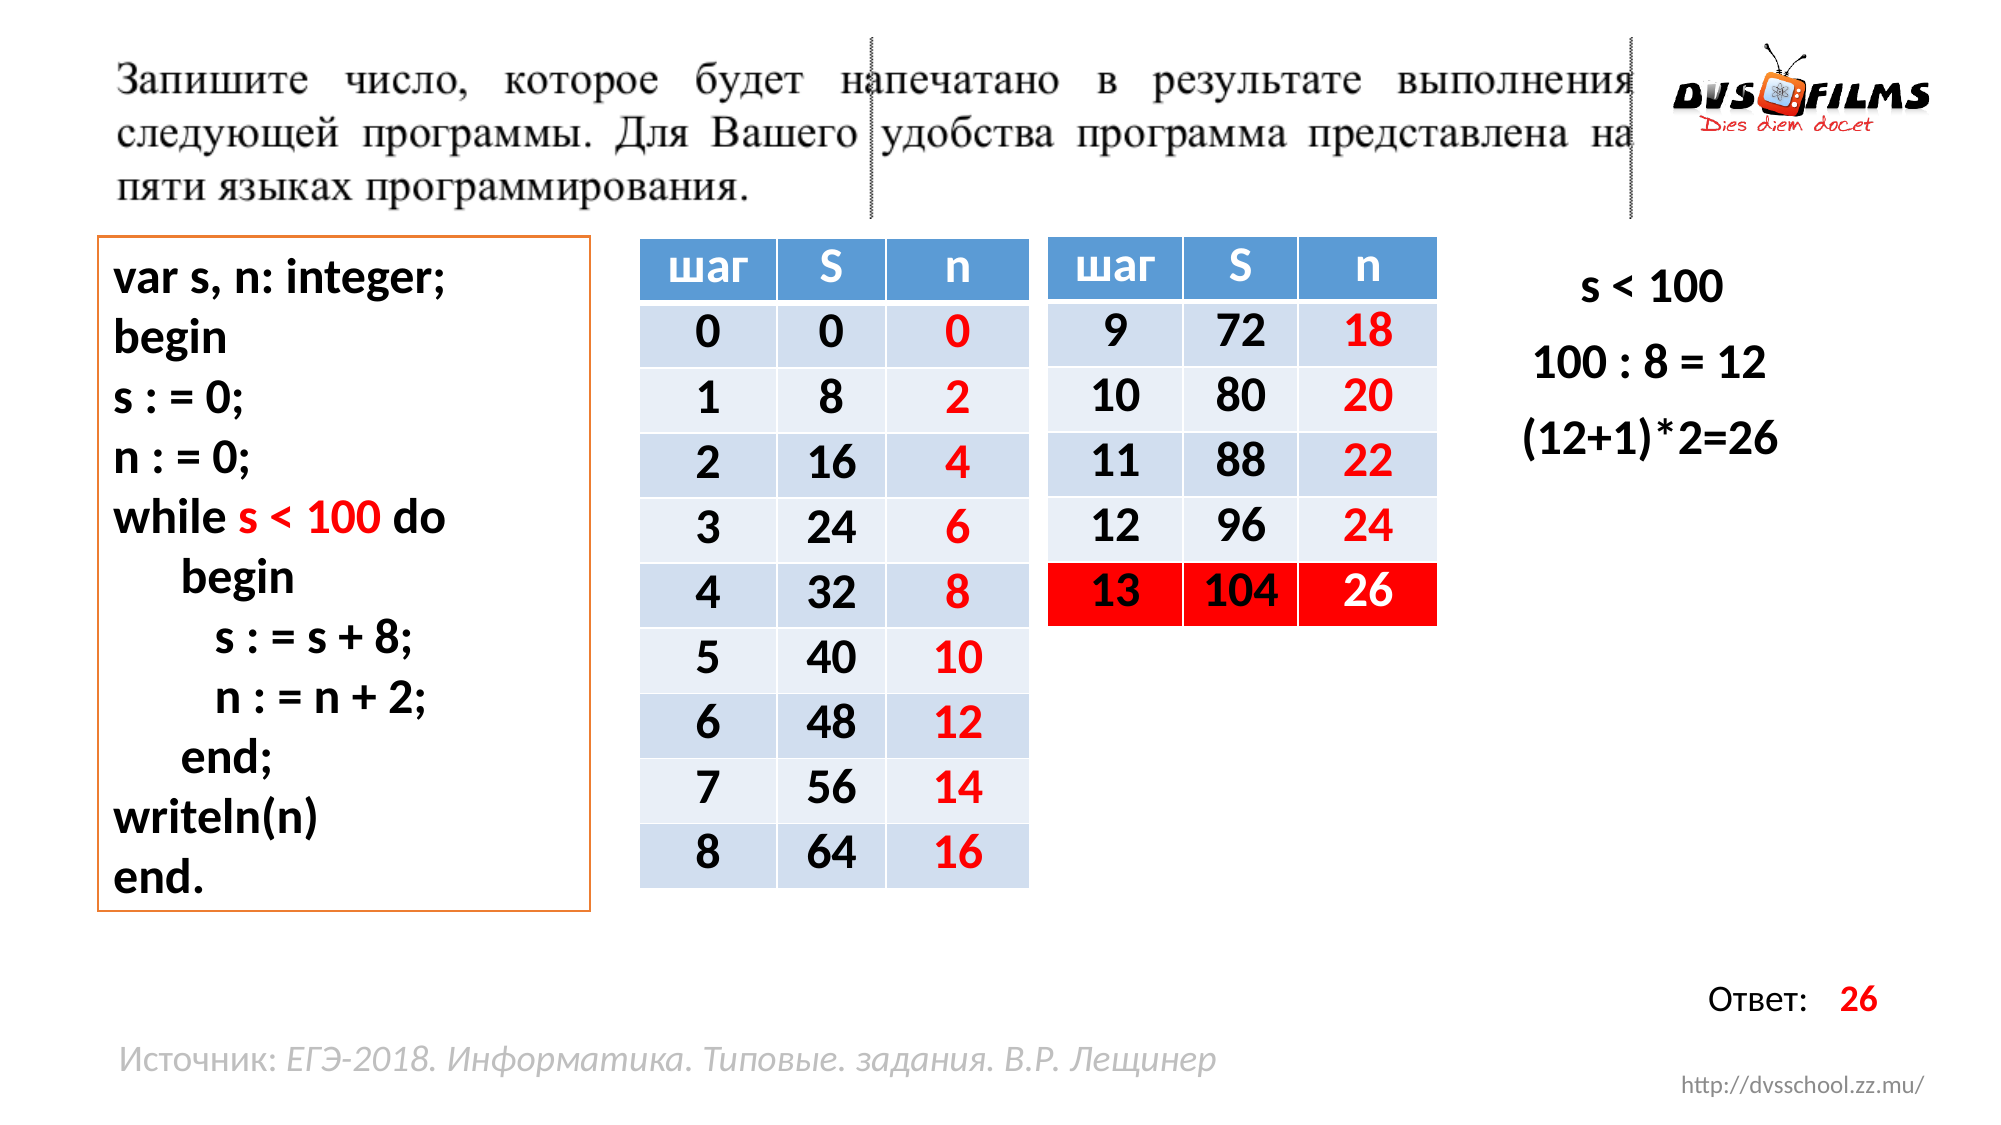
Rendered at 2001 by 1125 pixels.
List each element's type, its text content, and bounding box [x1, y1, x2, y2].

table_cell 11 [1048, 433, 1182, 496]
table_cell 16 [778, 434, 885, 497]
table_cell 4 [887, 434, 1029, 497]
table_header S [778, 239, 885, 300]
text_box 100 : 8 = 12 [1516, 321, 1793, 397]
table_cell 56 [778, 759, 885, 823]
table_cell 16 [887, 824, 1029, 888]
table_cell 8 [778, 369, 885, 432]
table_cell 104 [1184, 563, 1297, 626]
table_cell 20 [1299, 368, 1437, 431]
table_cell 3 [640, 499, 776, 562]
table_cell 88 [1184, 433, 1297, 496]
table_cell 10 [887, 629, 1029, 693]
table_header n [887, 239, 1029, 300]
table_header шаг [1048, 237, 1182, 299]
table_cell 18 [1299, 304, 1437, 366]
table_cell 2 [887, 369, 1029, 432]
table_cell 96 [1184, 498, 1297, 561]
table_cell 32 [778, 564, 885, 627]
table_cell 4 [640, 564, 776, 627]
table_cell 6 [887, 499, 1029, 562]
table_cell 5 [640, 629, 776, 693]
table_cell 14 [887, 759, 1029, 823]
table_header шаг [640, 239, 776, 300]
table_cell 0 [778, 306, 885, 367]
table_cell 6 [640, 694, 776, 758]
table_cell 8 [887, 564, 1029, 627]
table_cell 2 [640, 434, 776, 497]
table_cell 40 [778, 629, 885, 693]
text_box Источник: ЕГЭ-2018. Информатика. Типовые. задания. В.Р. Лещинер [104, 1026, 1233, 1087]
table_cell 0 [640, 306, 776, 367]
table_cell 9 [1048, 304, 1182, 366]
table_cell 0 [887, 306, 1029, 367]
table_cell 80 [1184, 368, 1297, 431]
text_box 26 [1824, 966, 1893, 1026]
table_cell 72 [1184, 304, 1297, 366]
table_cell 22 [1299, 433, 1437, 496]
table_cell 26 [1299, 563, 1437, 626]
table_cell 7 [640, 759, 776, 823]
picture [1669, 39, 1933, 135]
table_cell 1 [640, 369, 776, 432]
table_cell 8 [640, 824, 776, 888]
table_header S [1184, 237, 1297, 299]
table_cell 13 [1048, 563, 1182, 626]
table_cell 12 [1048, 498, 1182, 561]
text_box Ответ: [1693, 966, 1824, 1026]
table_cell 10 [1048, 368, 1182, 431]
picture [98, 37, 1658, 219]
footer http://dvsschool.zz.mu/ [1623, 1053, 1983, 1114]
table_cell 64 [778, 824, 885, 888]
table_cell 12 [887, 694, 1029, 758]
table_cell 48 [778, 694, 885, 758]
table_cell 24 [1299, 498, 1437, 561]
text_box (12+1)*2=26 [1506, 397, 1794, 473]
table_cell 24 [778, 499, 885, 562]
table_header n [1299, 237, 1437, 299]
text_box var s, n: integer; begin s : = 0; n : = 0; while s < 100 do begin s : = s + 8; n : = n + 2; end; writeln(n) end. [97, 235, 591, 912]
text_box s < 100 [1565, 245, 1750, 320]
